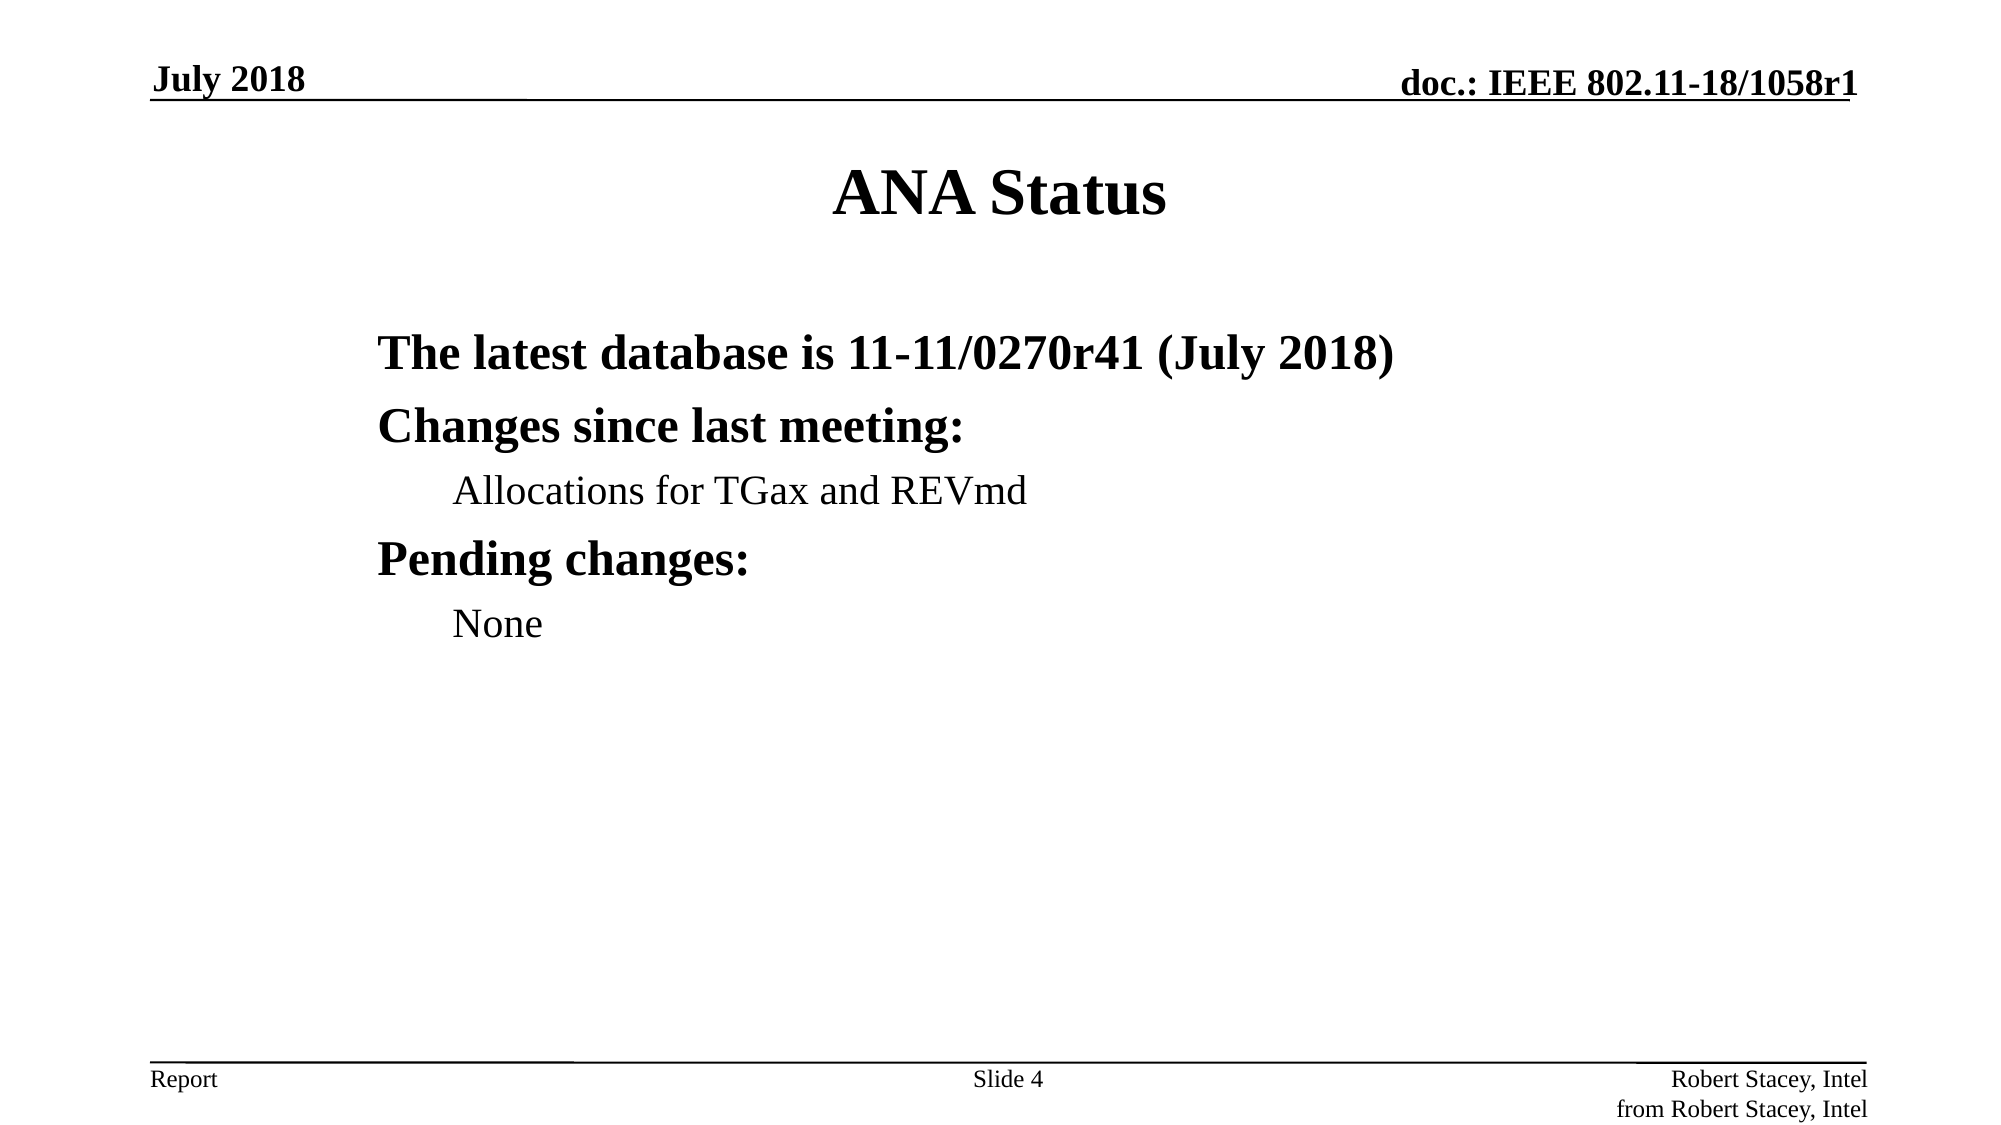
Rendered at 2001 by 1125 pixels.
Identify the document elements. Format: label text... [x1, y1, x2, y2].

list The latest database is 11-11/0270r41 (July 2018) Changes since last meeting: Allocations for TGax and REVmd Pending changes: None [362, 312, 1638, 888]
title ANA Status [362, 99, 1638, 276]
footer Robert Stacey, Intel from Robert Stacey, Intel [1171, 1061, 1869, 1093]
slide_number Slide 4 [950, 1061, 1067, 1123]
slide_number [152, 54, 563, 100]
